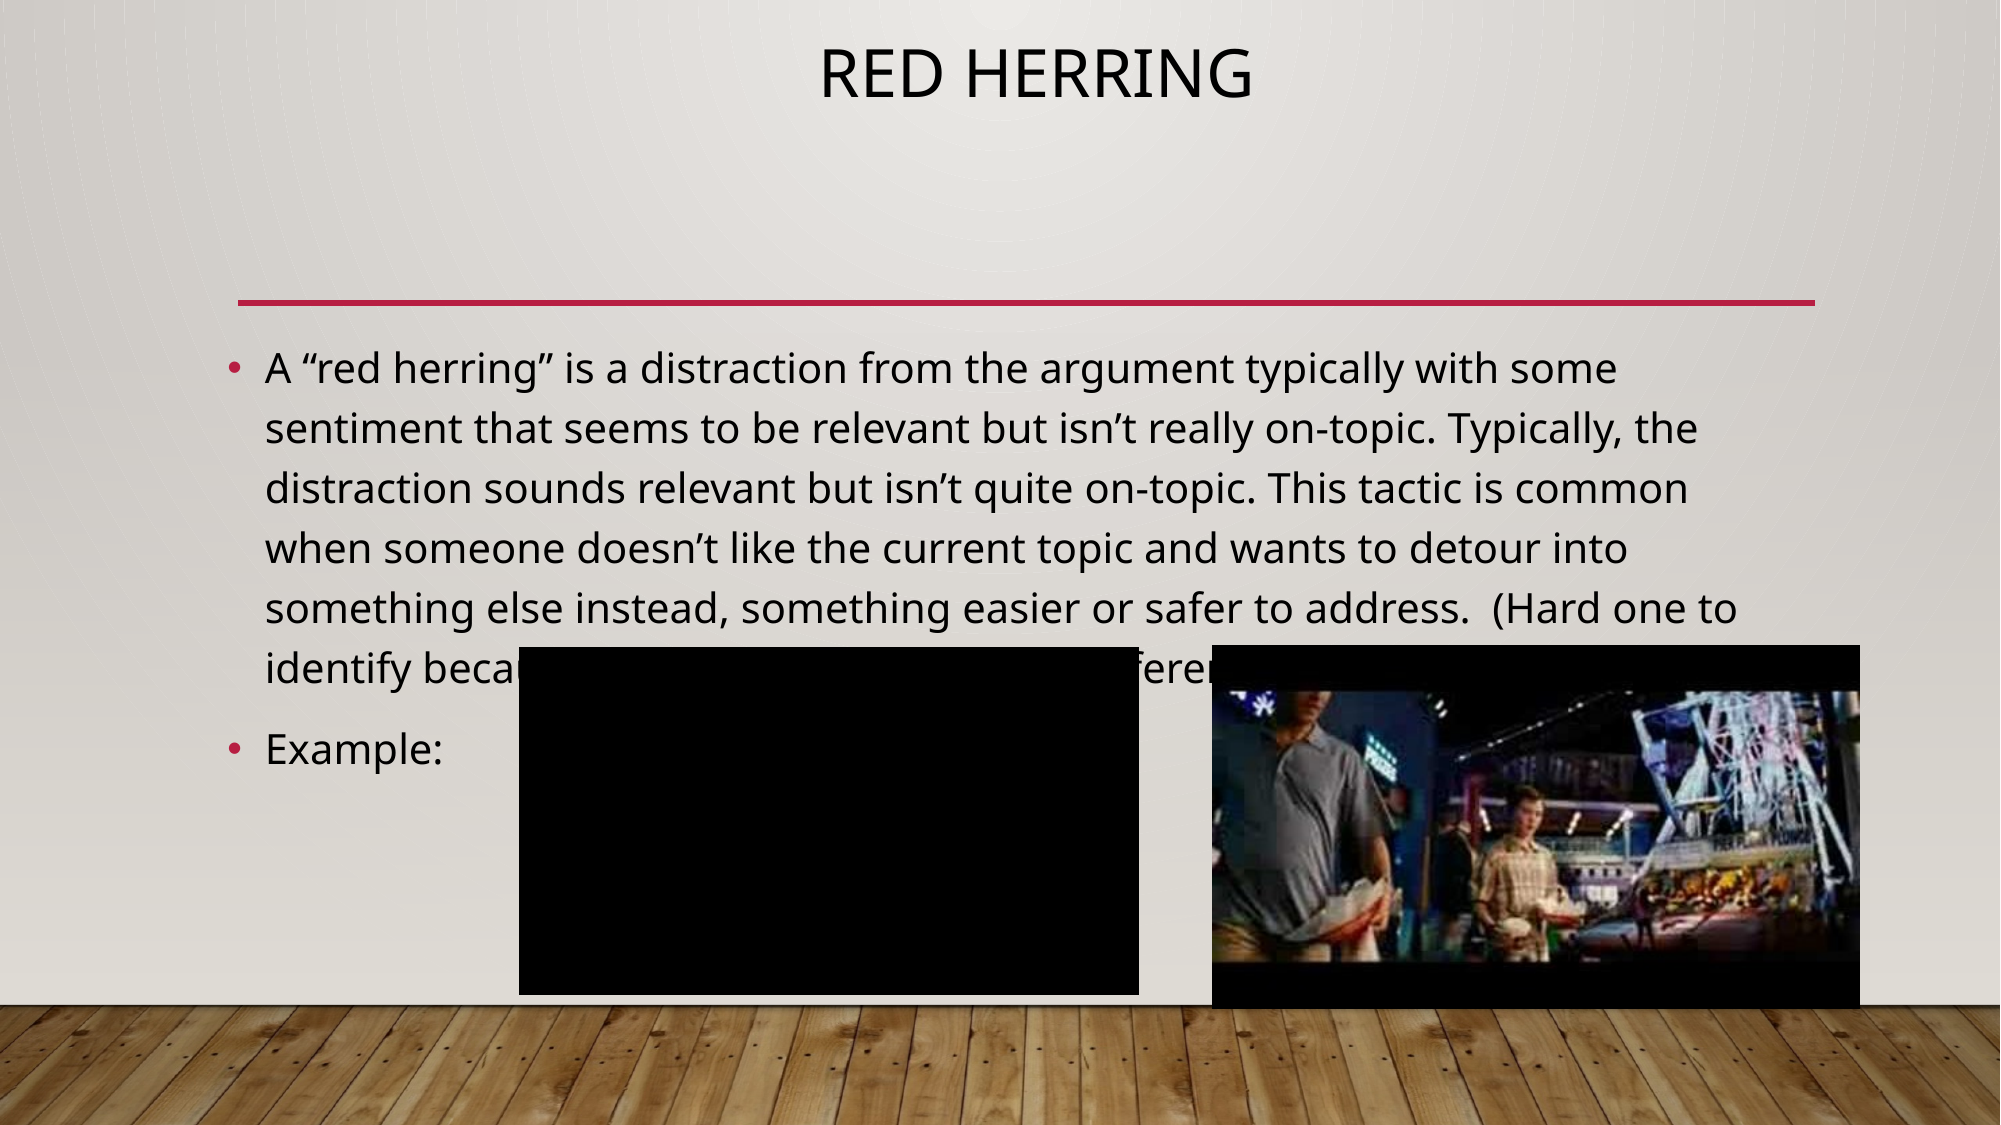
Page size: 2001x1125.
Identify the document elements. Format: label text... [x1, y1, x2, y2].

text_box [1211, 644, 1861, 1010]
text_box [518, 645, 1140, 996]
list A “red herring” is a distraction from the argument typically with some sentiment that seems to be relevant but isn’t really on-topic. Typically, the distraction sounds relevant but isn’t quite on-topic. This tactic is common when someone doesn’t like the current topic and wants to detour into something else instead, something easier or safer to address. (Hard one to identify because it’s not always clear how different topics relate) Example: [212, 324, 1788, 891]
title Red Herring [249, 32, 1825, 205]
picture [0, 1005, 2000, 1125]
